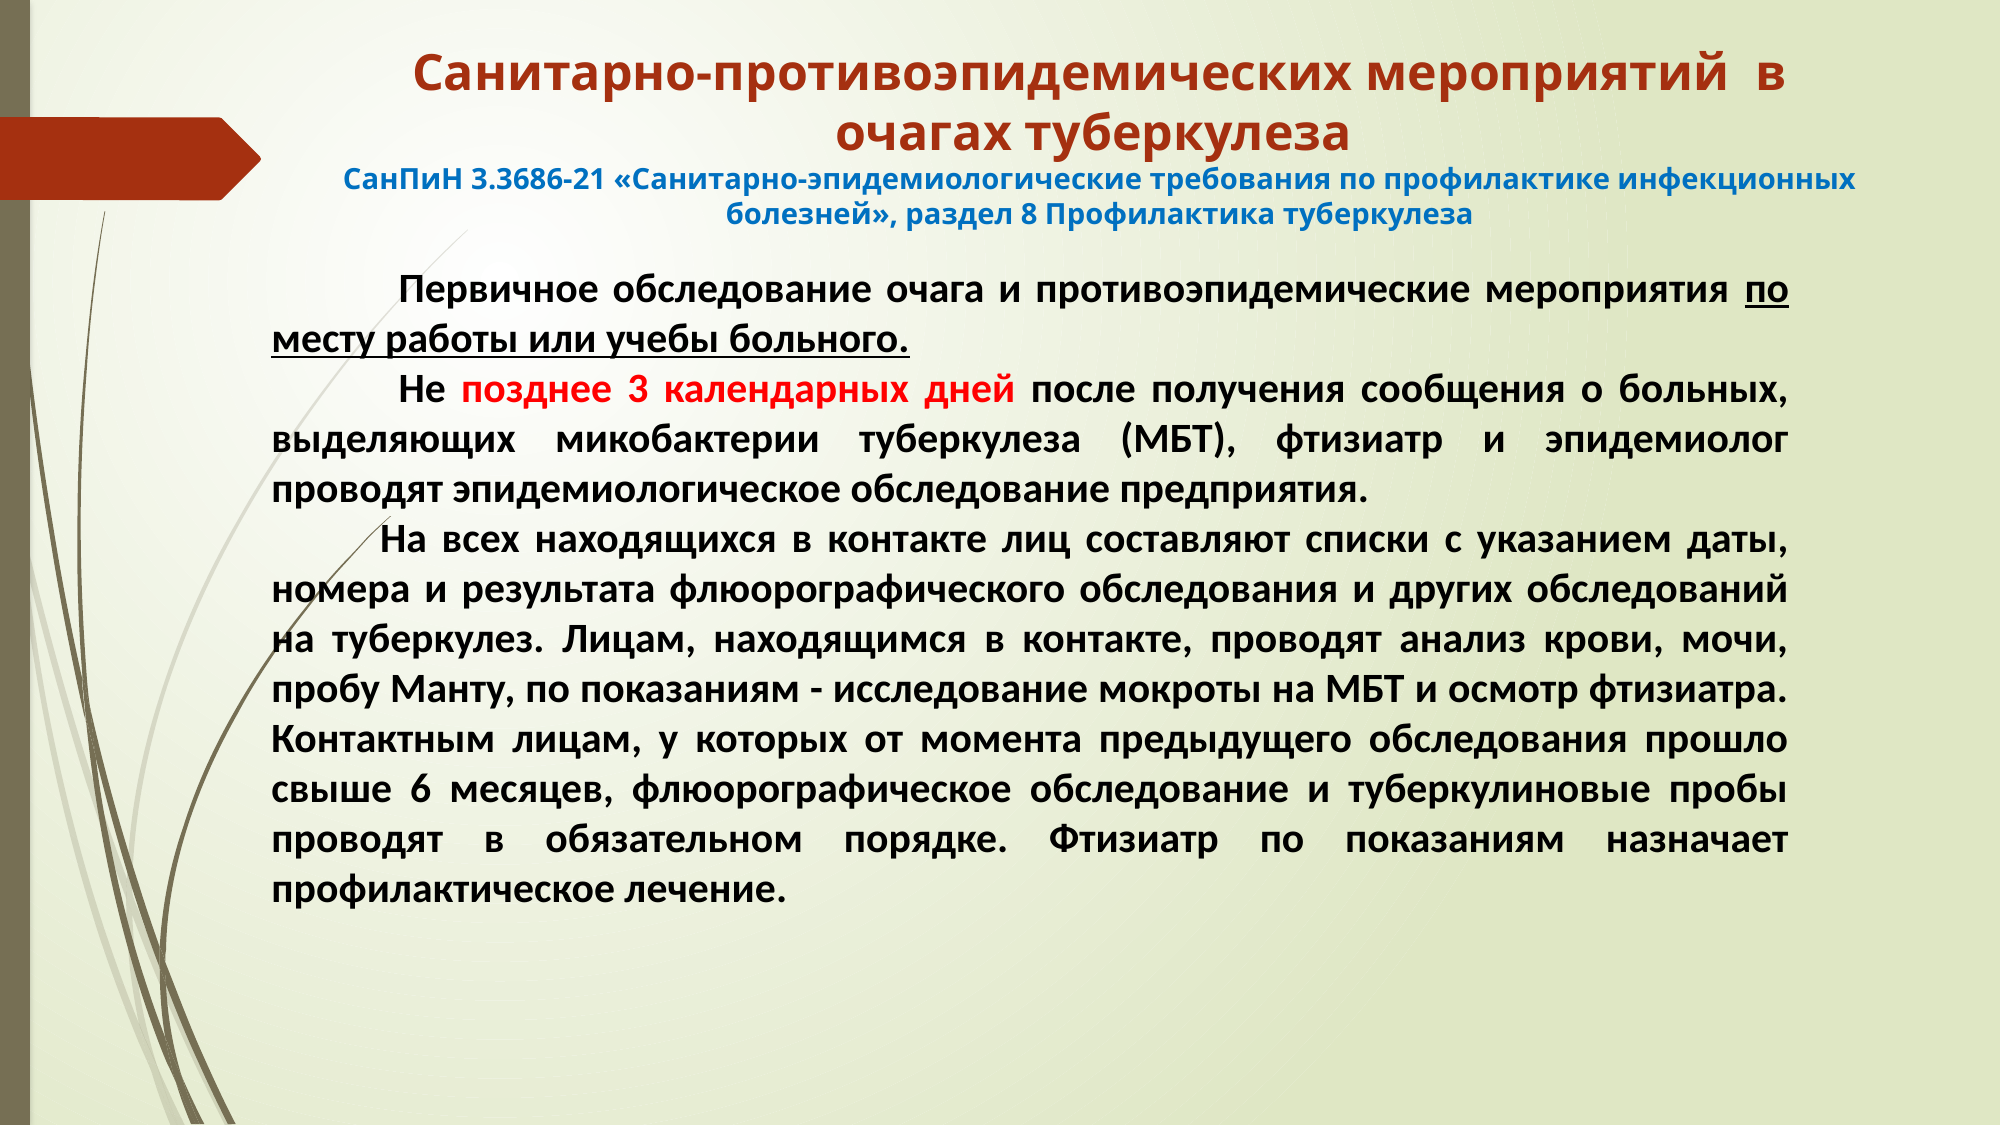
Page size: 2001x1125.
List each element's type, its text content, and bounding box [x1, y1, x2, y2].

list Первичное обследование очага и противоэпидемические мероприятия по месту работы или учебы больного. Не позднее 3 календарных дней после получения сообщения о больных, выделяющих микобактерии туберкулеза (МБТ), фтизиатр и эпидемиолог проводят эпидемиологическое обследование предприятия. На всех находящихся в контакте лиц составляют списки с указанием даты, номера и результата флюорографического обследования и других обследований на туберкулез. Лицам, находящимся в контакте, проводят анализ крови, мочи, пробу Манту, по показаниям - исследование мокроты на МБТ и осмотр фтизиатра. Контактным лицам, у которых от момента предыдущего обследования прошло свыше 6 месяцев, флюорографическое обследование и туберкулиновые пробы проводят в обязательном порядке. Фтизиатр по показаниям назначает профилактическое лечение. [200, 253, 1805, 970]
title Санитарно-противоэпидемических мероприятий в очагах туберкулеза СанПиН 3.3686-21 «Санитарно-эпидемиологические требования по профилактике инфекционных болезней», раздел 8 Профилактика туберкулеза [313, 32, 1888, 254]
